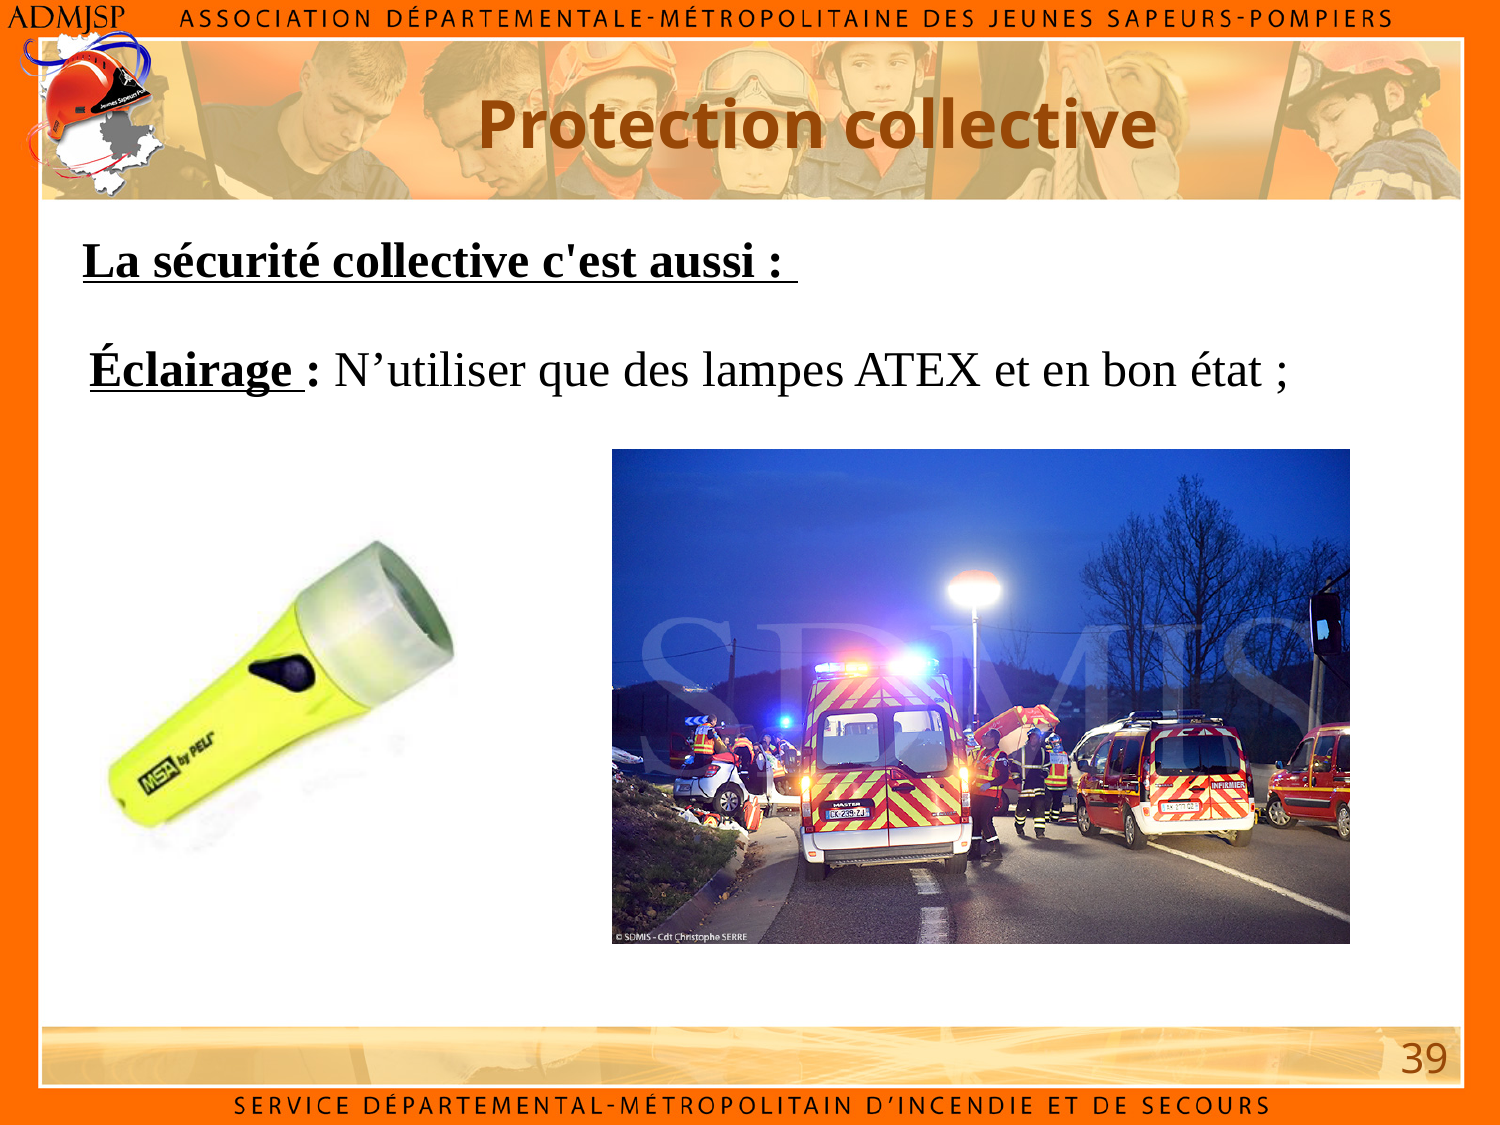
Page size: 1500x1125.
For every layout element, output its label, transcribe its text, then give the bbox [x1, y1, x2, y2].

text_box Éclairage : N’utiliser que des lampes ATEX et en bon état ; [74, 324, 1436, 404]
text_box 39 [1113, 1029, 1464, 1090]
picture [0, 0, 1500, 1125]
text_box La sécurité collective c'est aussi : [67, 215, 1412, 295]
title Protection collective [183, 45, 1454, 200]
